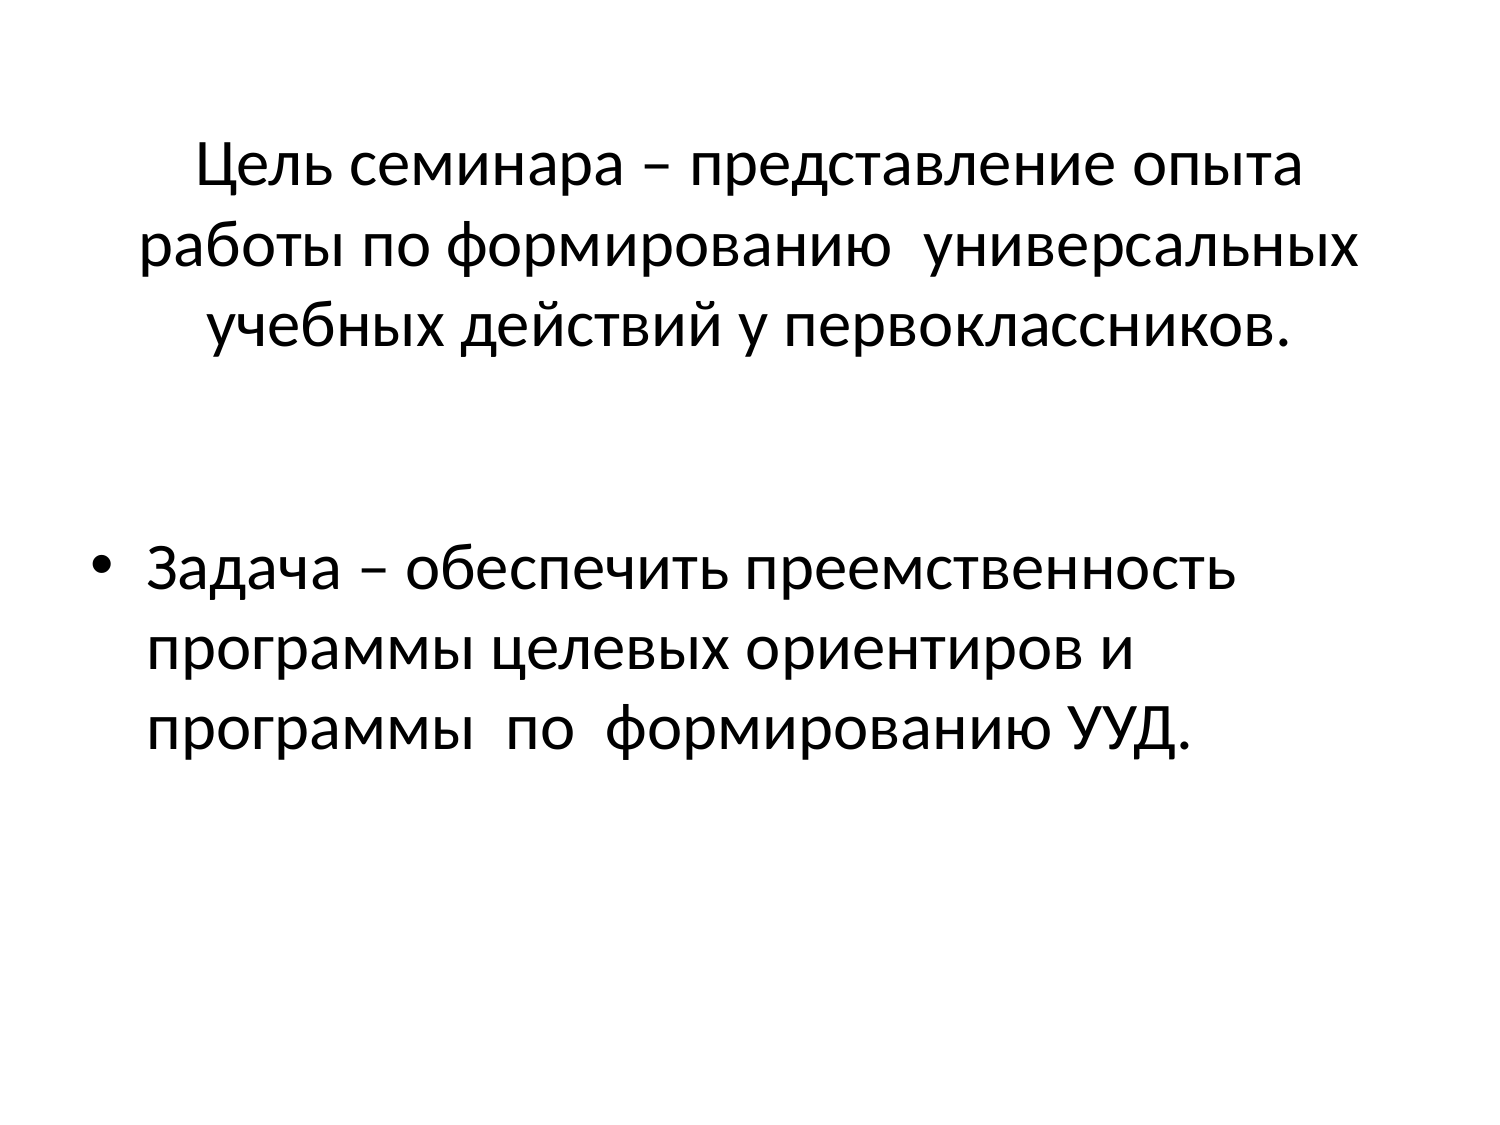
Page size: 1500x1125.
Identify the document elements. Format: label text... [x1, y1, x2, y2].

list Задача – обеспечить преемственность программы целевых ориентиров и программы по формированию УУД. [75, 515, 1425, 1005]
title Цель семинара – представление опыта работы по формированию универсальных учебных действий у первоклассников. [75, 45, 1425, 434]
